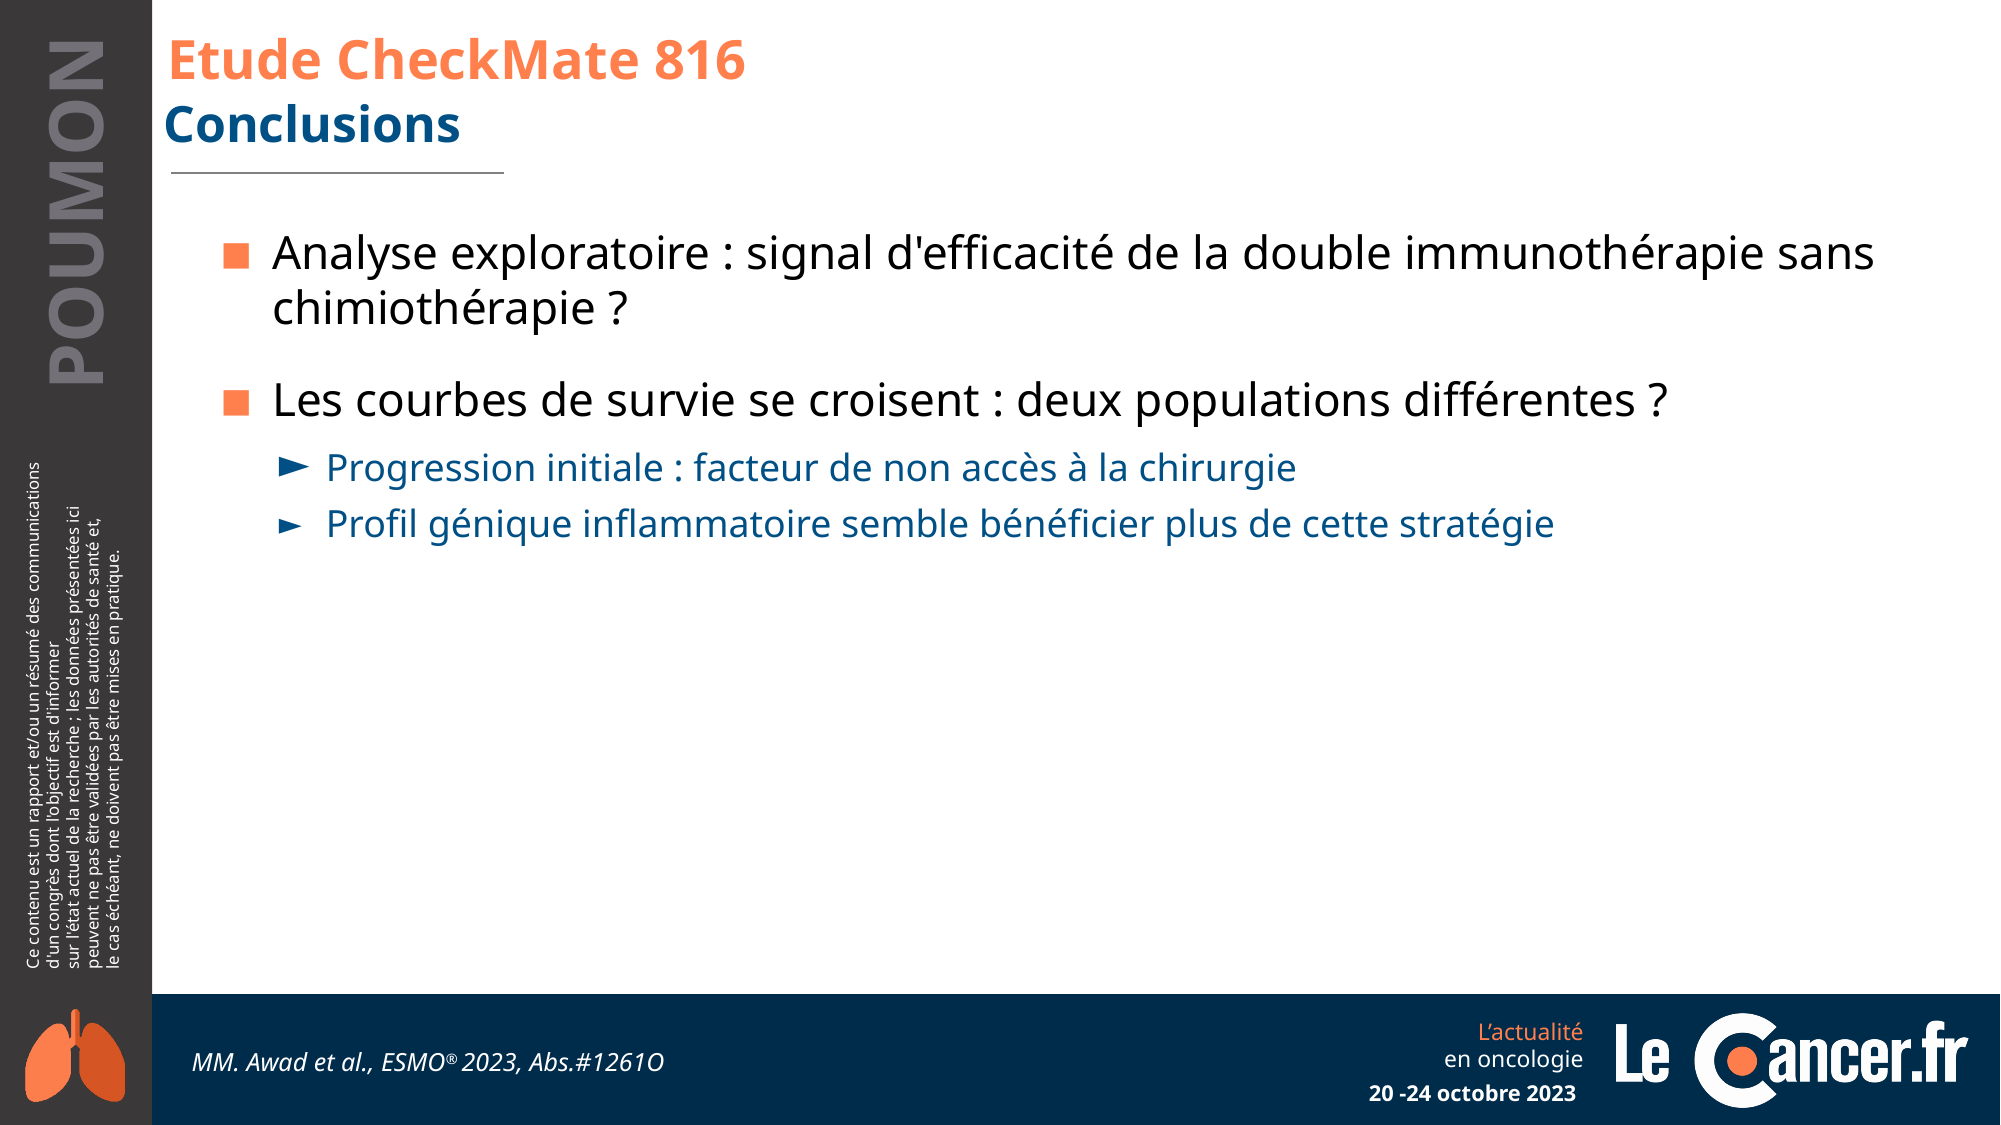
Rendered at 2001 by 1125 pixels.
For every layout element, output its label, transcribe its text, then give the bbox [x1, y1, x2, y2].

list MM. Awad et al., ESMO® 2023, Abs.#1261O [176, 998, 1305, 1125]
picture [18, 994, 134, 1112]
list Analyse exploratoire : signal d'efficacité de la double immunothérapie sans chimiothérapie ? Les courbes de survie se croisent : deux populations différentes ? ﻿﻿Progression initiale : facteur de non accès à la chirurgie Profil génique inflammatoire semble bénéficier plus de cette stratégie [205, 215, 1913, 822]
title Etude CheckMate 816 [152, 25, 1977, 109]
list Conclusions [148, 85, 1974, 169]
picture [1598, 1002, 1977, 1117]
